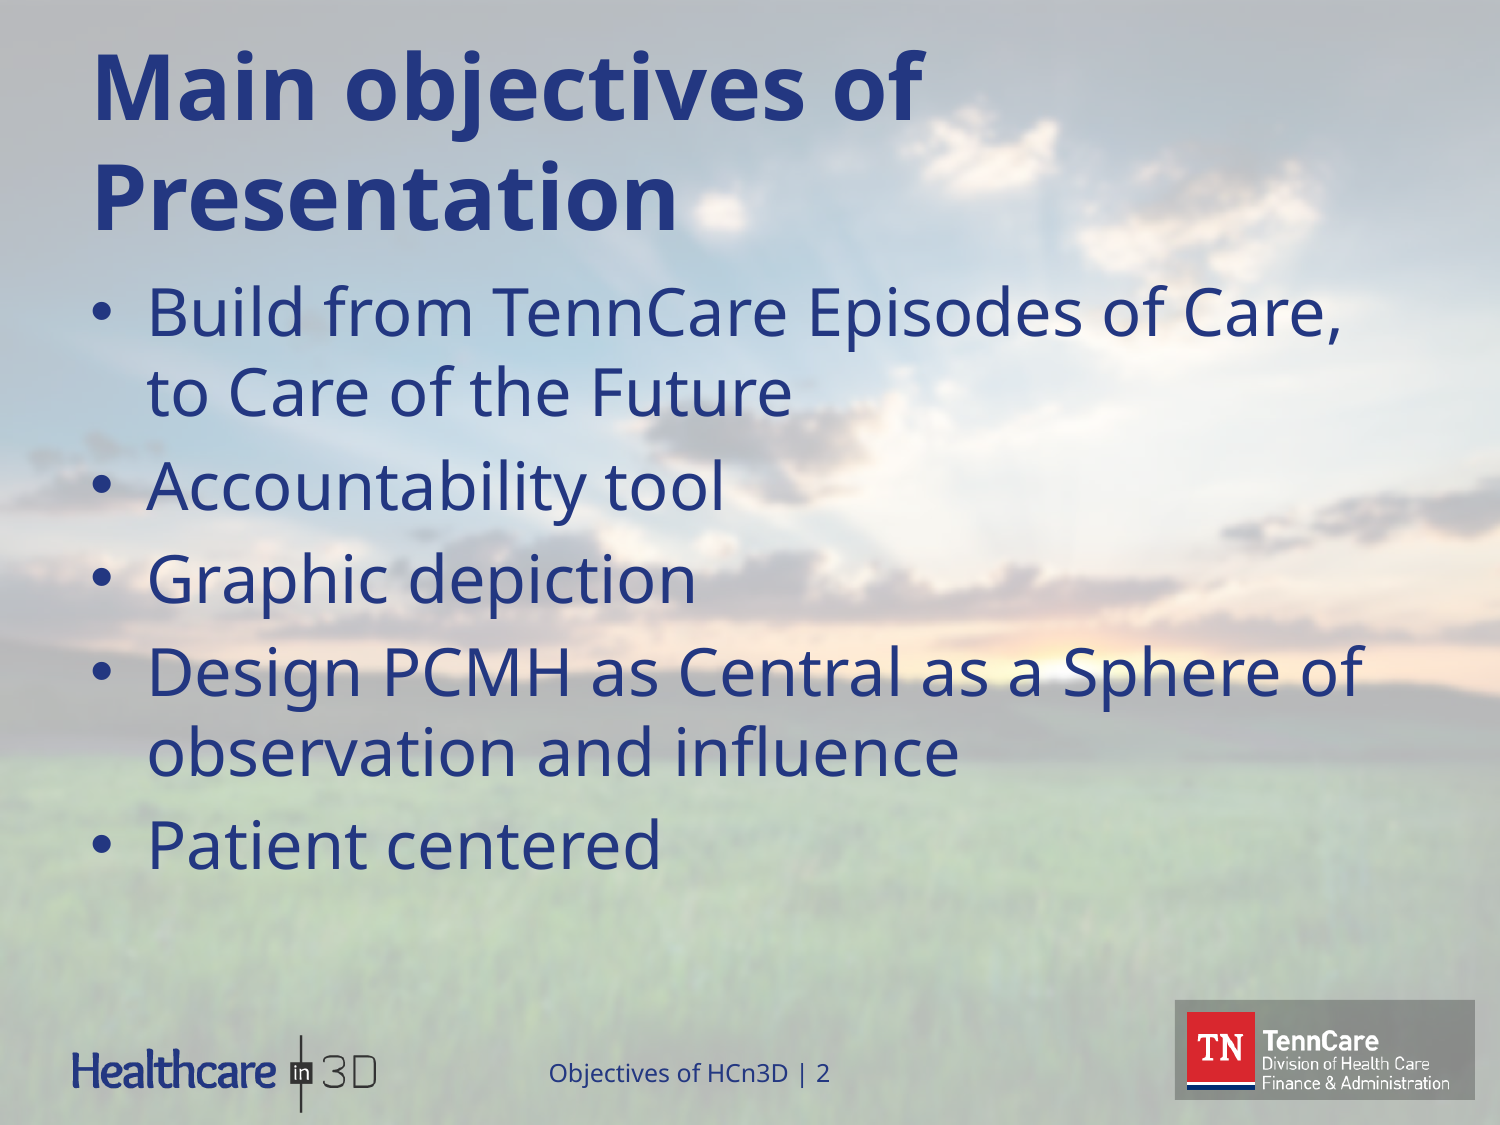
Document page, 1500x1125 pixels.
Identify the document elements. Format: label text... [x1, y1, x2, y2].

list Build from TennCare Episodes of Care, to Care of the Future Accountability tool Graphic depiction Design PCMH as Central as a Sphere of observation and influence Patient centered [75, 262, 1425, 1005]
picture [1187, 1012, 1449, 1090]
title Main objectives of Presentation [75, 45, 1425, 233]
picture [65, 1031, 466, 1115]
